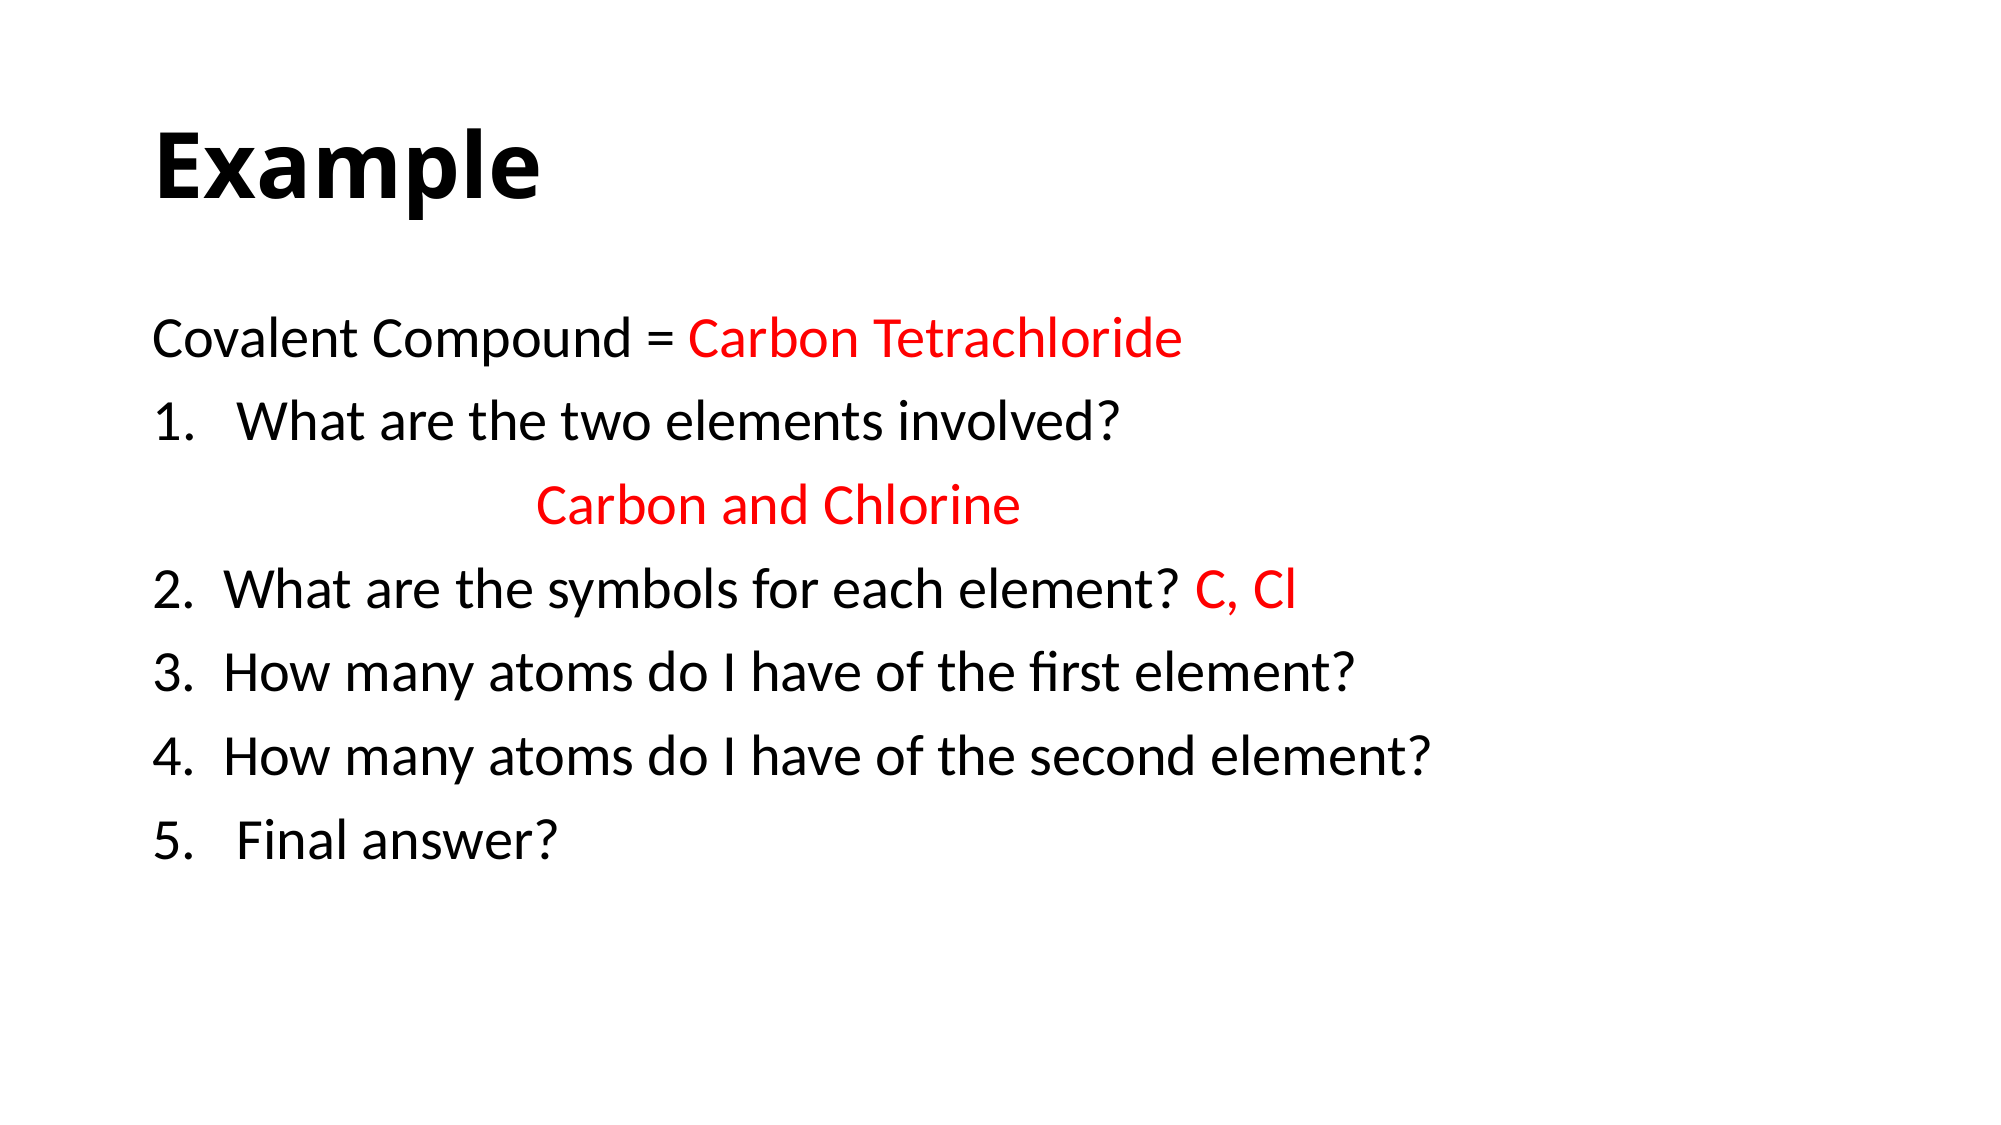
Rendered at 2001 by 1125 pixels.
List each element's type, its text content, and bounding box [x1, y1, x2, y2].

list Covalent Compound = Carbon Tetrachloride What are the two elements involved? Carbon and Chlorine 2. What are the symbols for each element? C, Cl 3. How many atoms do I have of the first element? 4. How many atoms do I have of the second element? 5. Final answer? [137, 299, 1863, 1014]
title Example [137, 59, 1863, 278]
